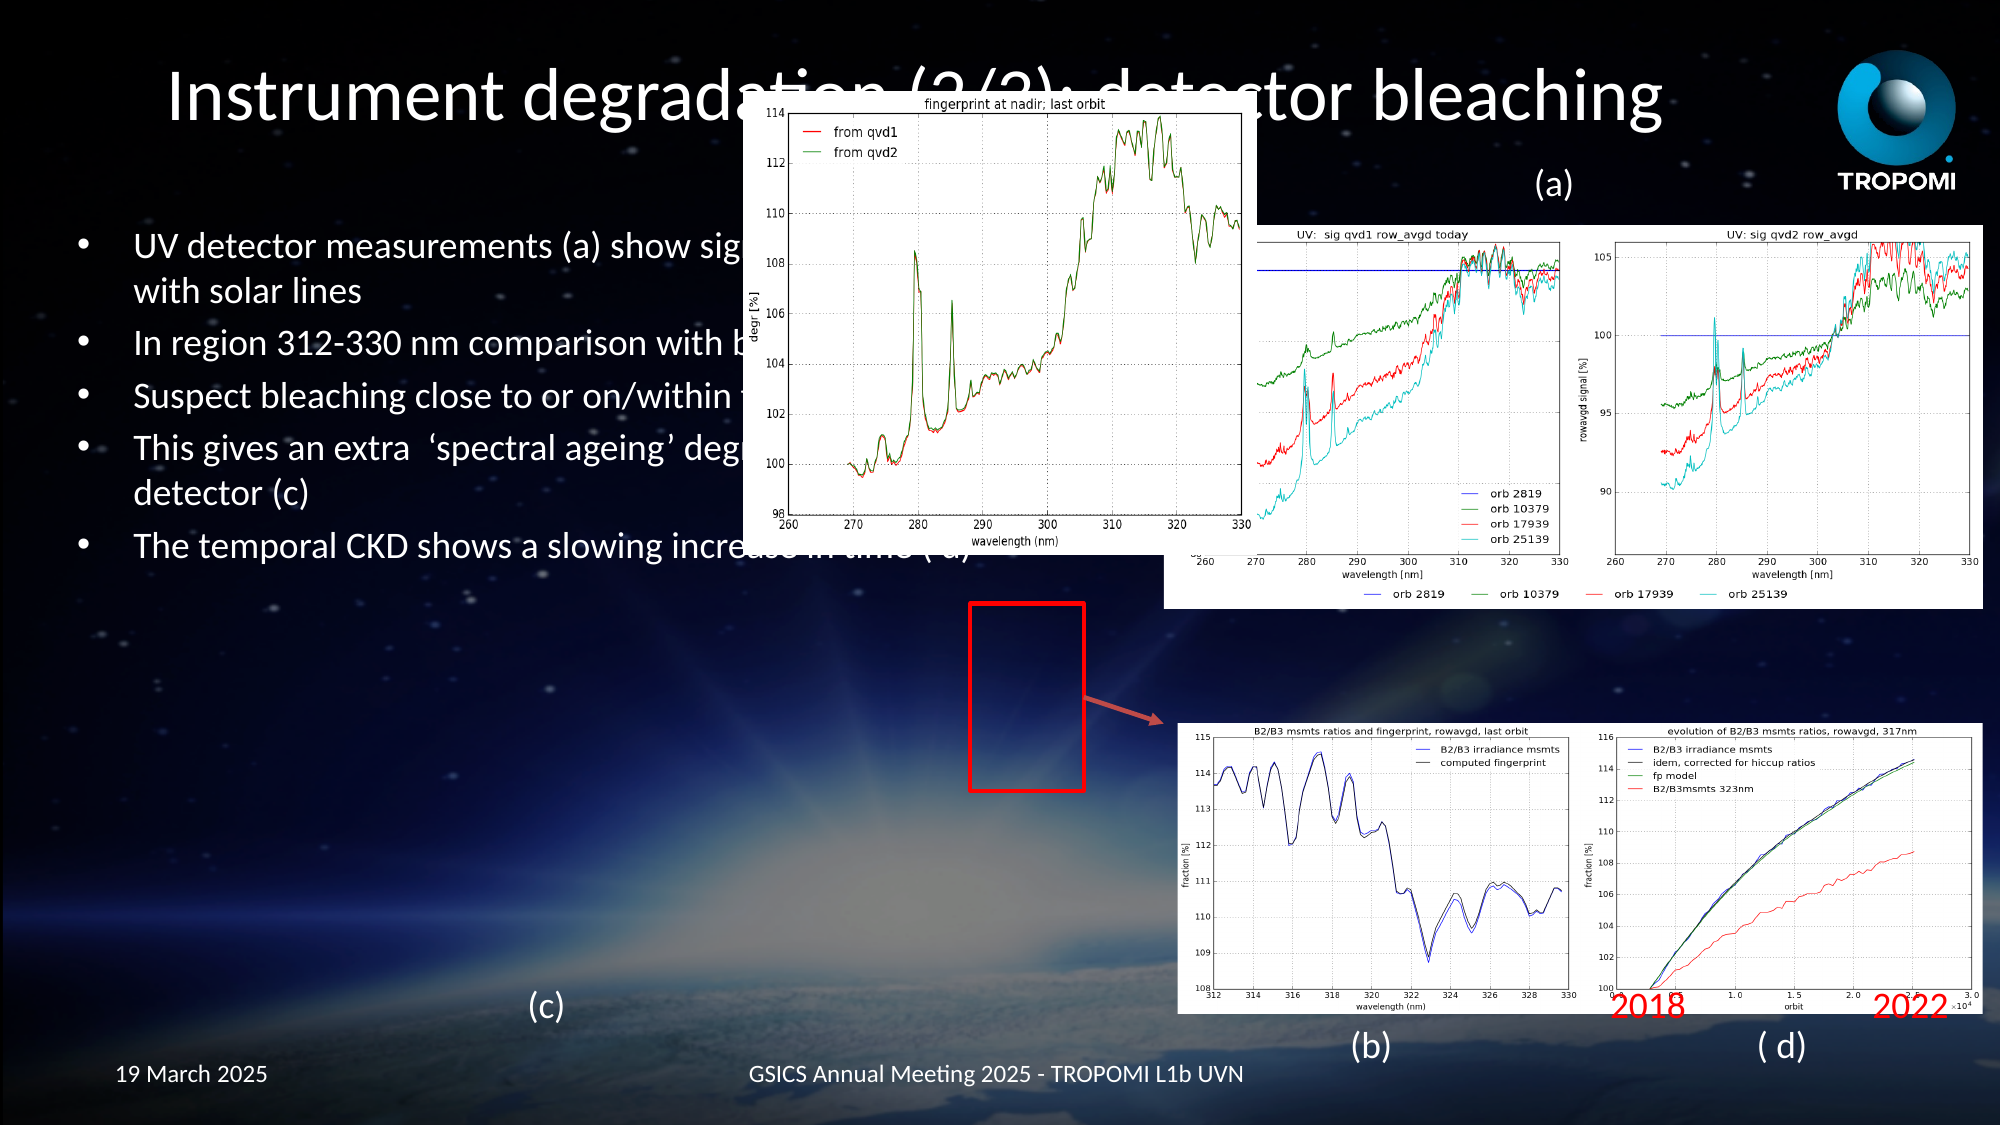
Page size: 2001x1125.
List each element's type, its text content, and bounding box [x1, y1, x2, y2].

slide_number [99, 1042, 567, 1103]
text_box (a) [1519, 151, 1672, 212]
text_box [1083, 696, 1165, 724]
text_box (c) [512, 973, 666, 1034]
text_box [968, 601, 1086, 793]
footer GSICS Annual Meeting 2025 - TROPOMI L1b UVN [683, 1042, 1317, 1103]
picture [2, 0, 2000, 1125]
text_box Instrument degradation (2/3): detector bleaching [152, 37, 1833, 143]
text_box (b) ( d) [1335, 1022, 1925, 1119]
list UV detector measurements (a) show signal increase correlated with solar lines In region 312-330 nm comparison with band 3 possible (b) Suspect bleaching close to or on/within the detector This gives an extra ‘spectral ageing’ degradation CKD for UV detector (c) The temporal CKD shows a slowing increase in time ( d) [62, 213, 1164, 807]
text_box 2018 2022 [1595, 1021, 1983, 1079]
